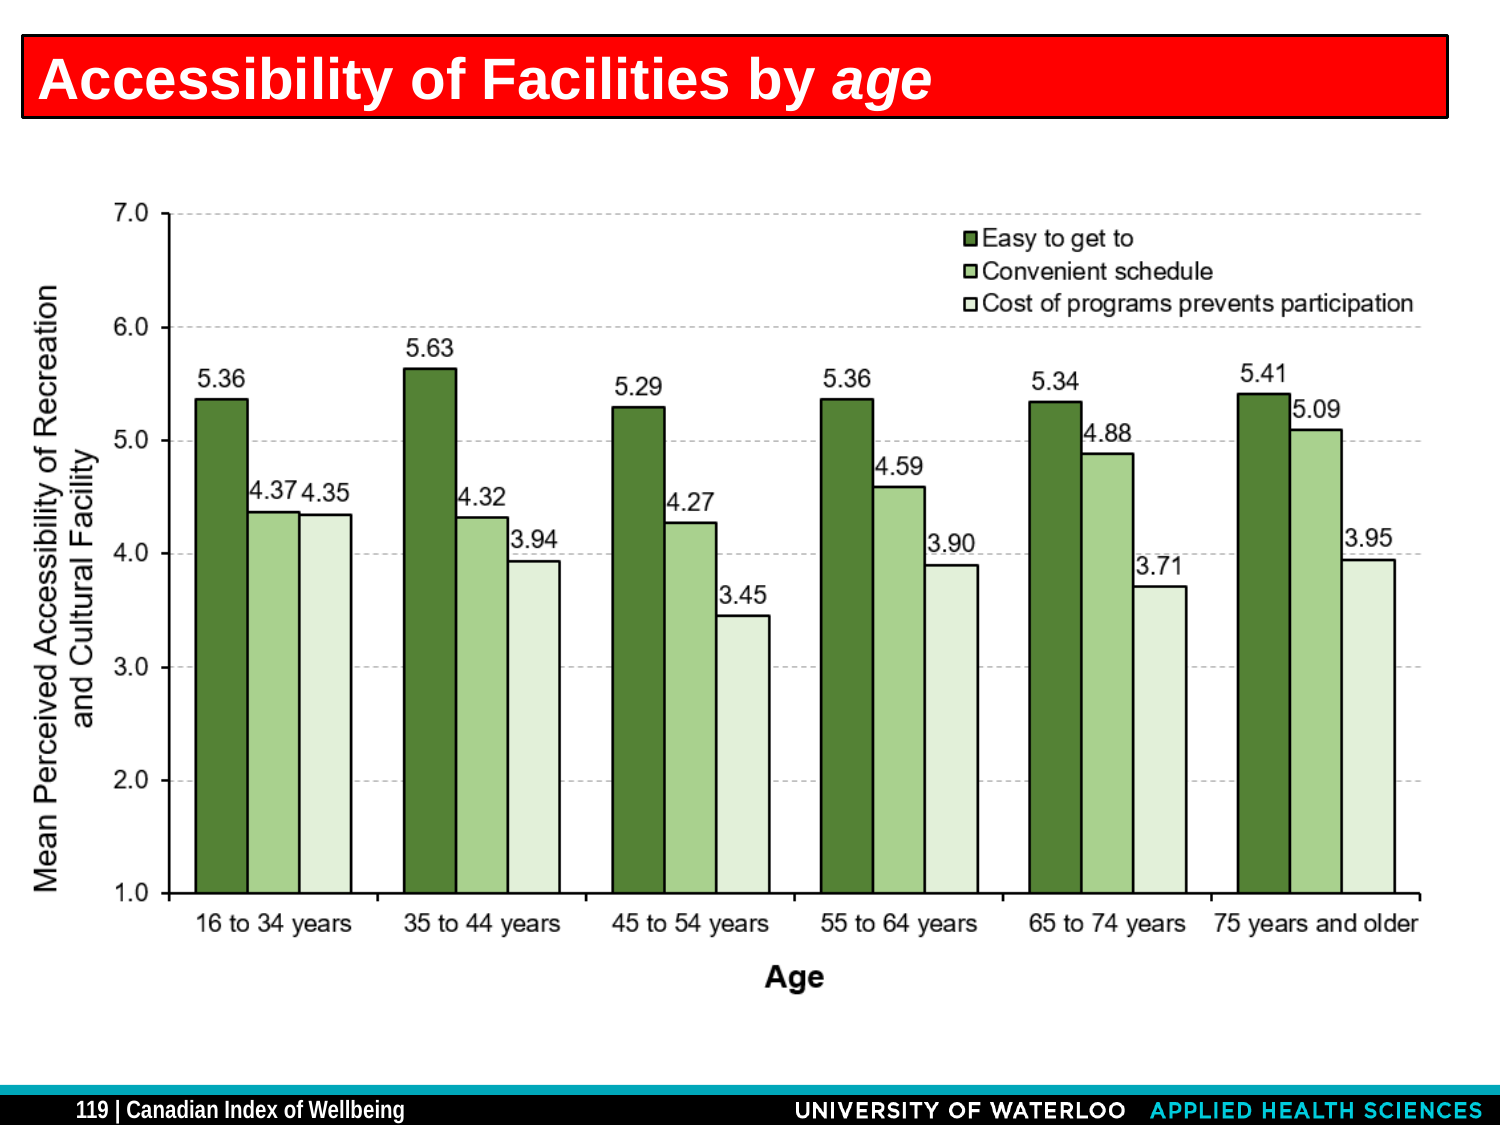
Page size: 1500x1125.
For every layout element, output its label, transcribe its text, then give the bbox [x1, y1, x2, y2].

text_box Accessibility of Facilities by age [22, 35, 1448, 118]
picture [0, 1095, 1500, 1125]
picture [22, 187, 1448, 1013]
